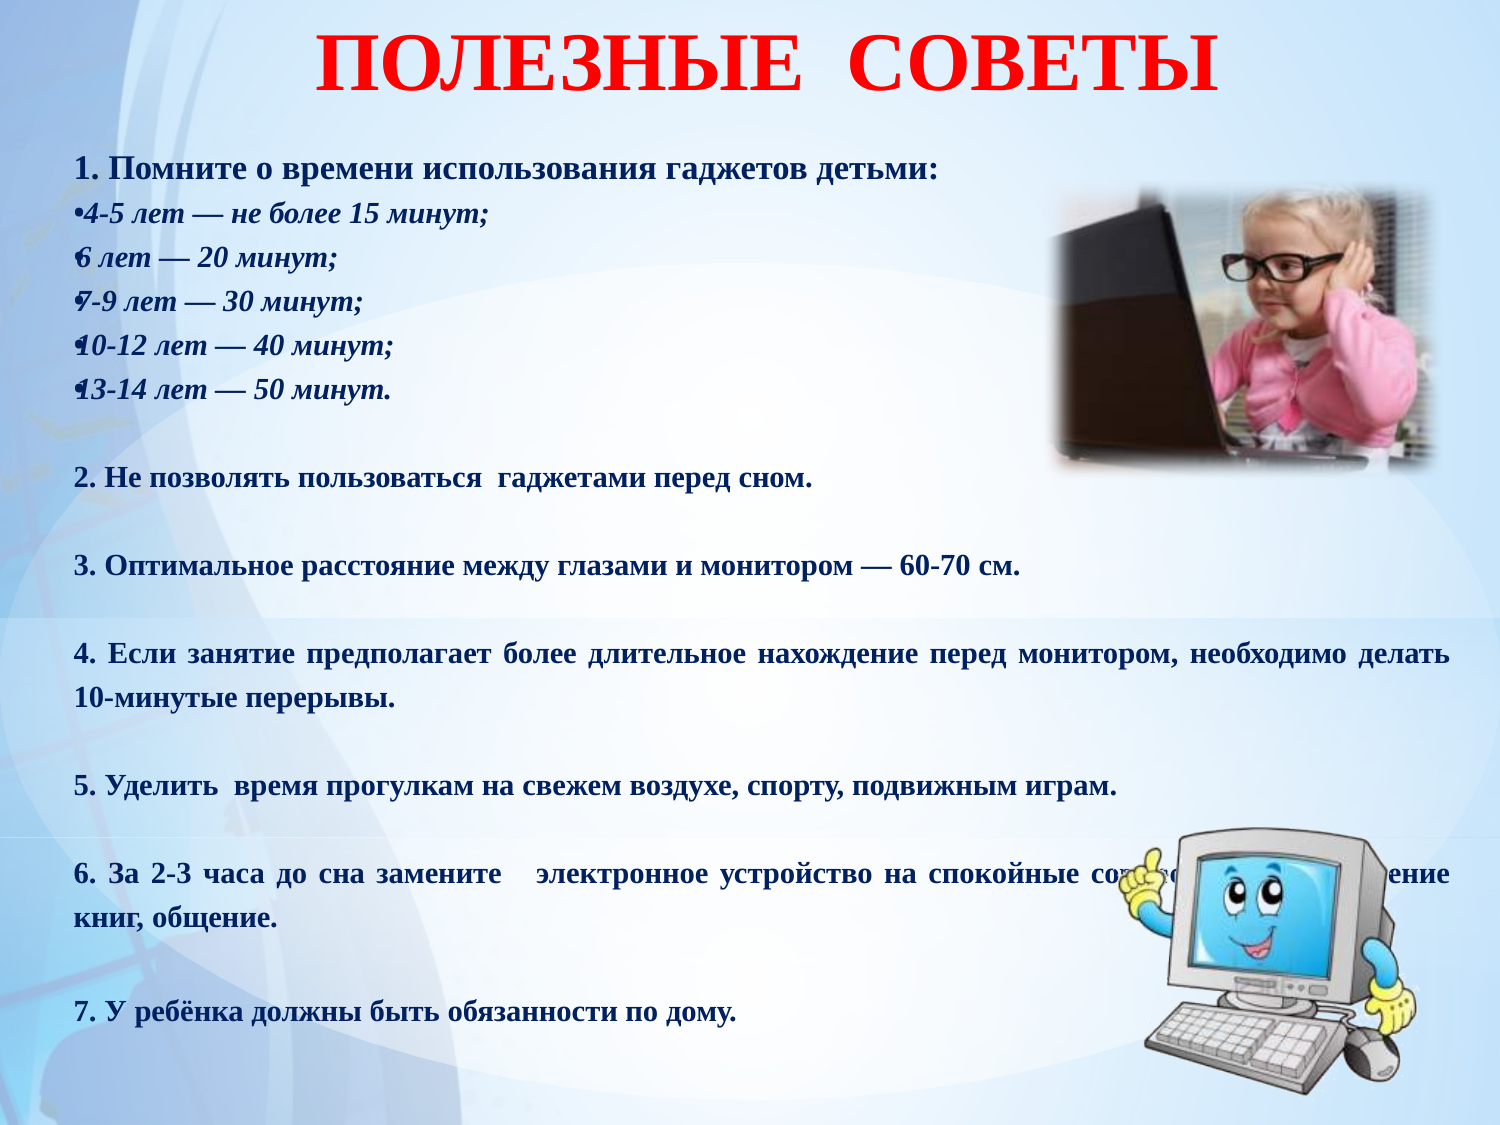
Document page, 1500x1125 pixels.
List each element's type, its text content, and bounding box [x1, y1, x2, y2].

picture [1042, 178, 1444, 481]
list 1. Помните о времени использования гаджетов детьми: 4-5 лет — не более 15 минут; 6 лет — 20 минут; 7-9 лет — 30 минут; 10-12 лет — 40 минут; 13-14 лет — 50 минут. 2. Не позволять пользоваться гаджетами перед сном. 3. Оптимальное расстояние между глазами и монитором — 60-70 см. 4. Если занятие предполагает более длительное нахождение перед монитором, необходимо делать 10-минутые перерывы. 5. Уделить время прогулкам на свежем воздухе, спорту, подвижным играм. 6. За 2-3 часа до сна замените электронное устройство на спокойные совместные игры, чтение книг, общение. 7. У ребёнка должны быть обязанности по дому. [58, 128, 1465, 1067]
picture [1113, 820, 1421, 1102]
title ПОЛЕЗНЫЕ СОВЕТЫ [164, 0, 1372, 106]
